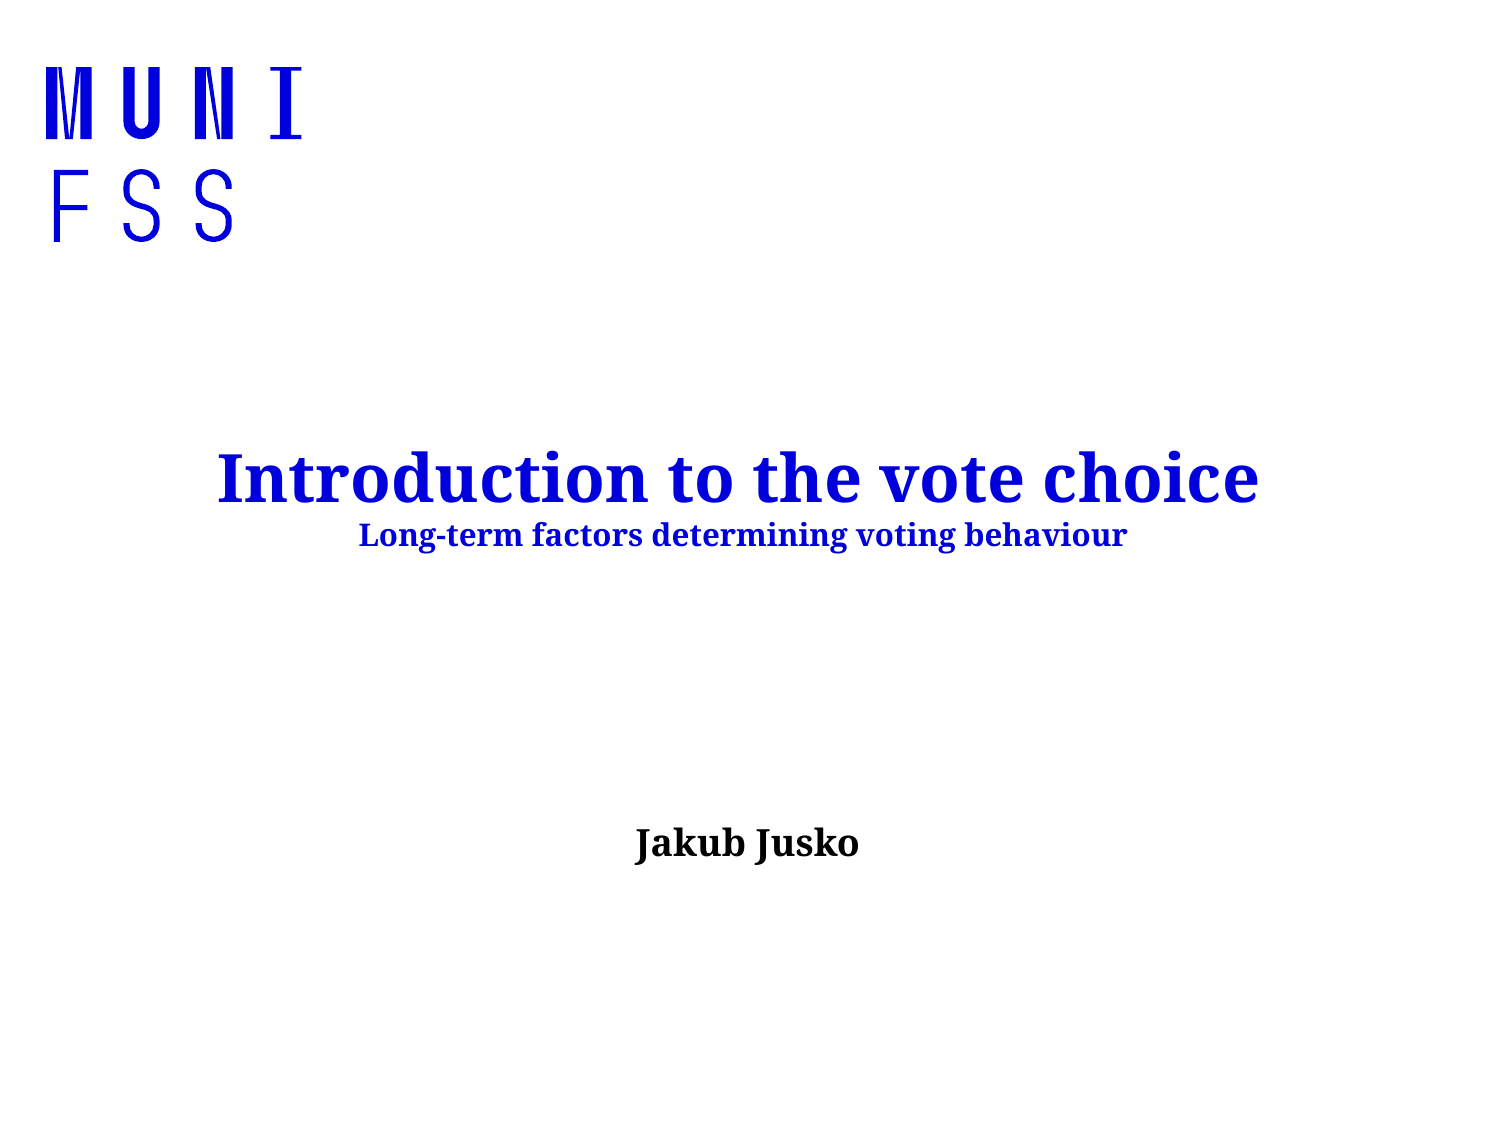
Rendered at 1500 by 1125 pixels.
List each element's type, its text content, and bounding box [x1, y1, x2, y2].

subtitle Jakub Jusko [49, 812, 1447, 1125]
title Introduction to the vote choice Long-term factors determining voting behaviour [49, 435, 1447, 812]
